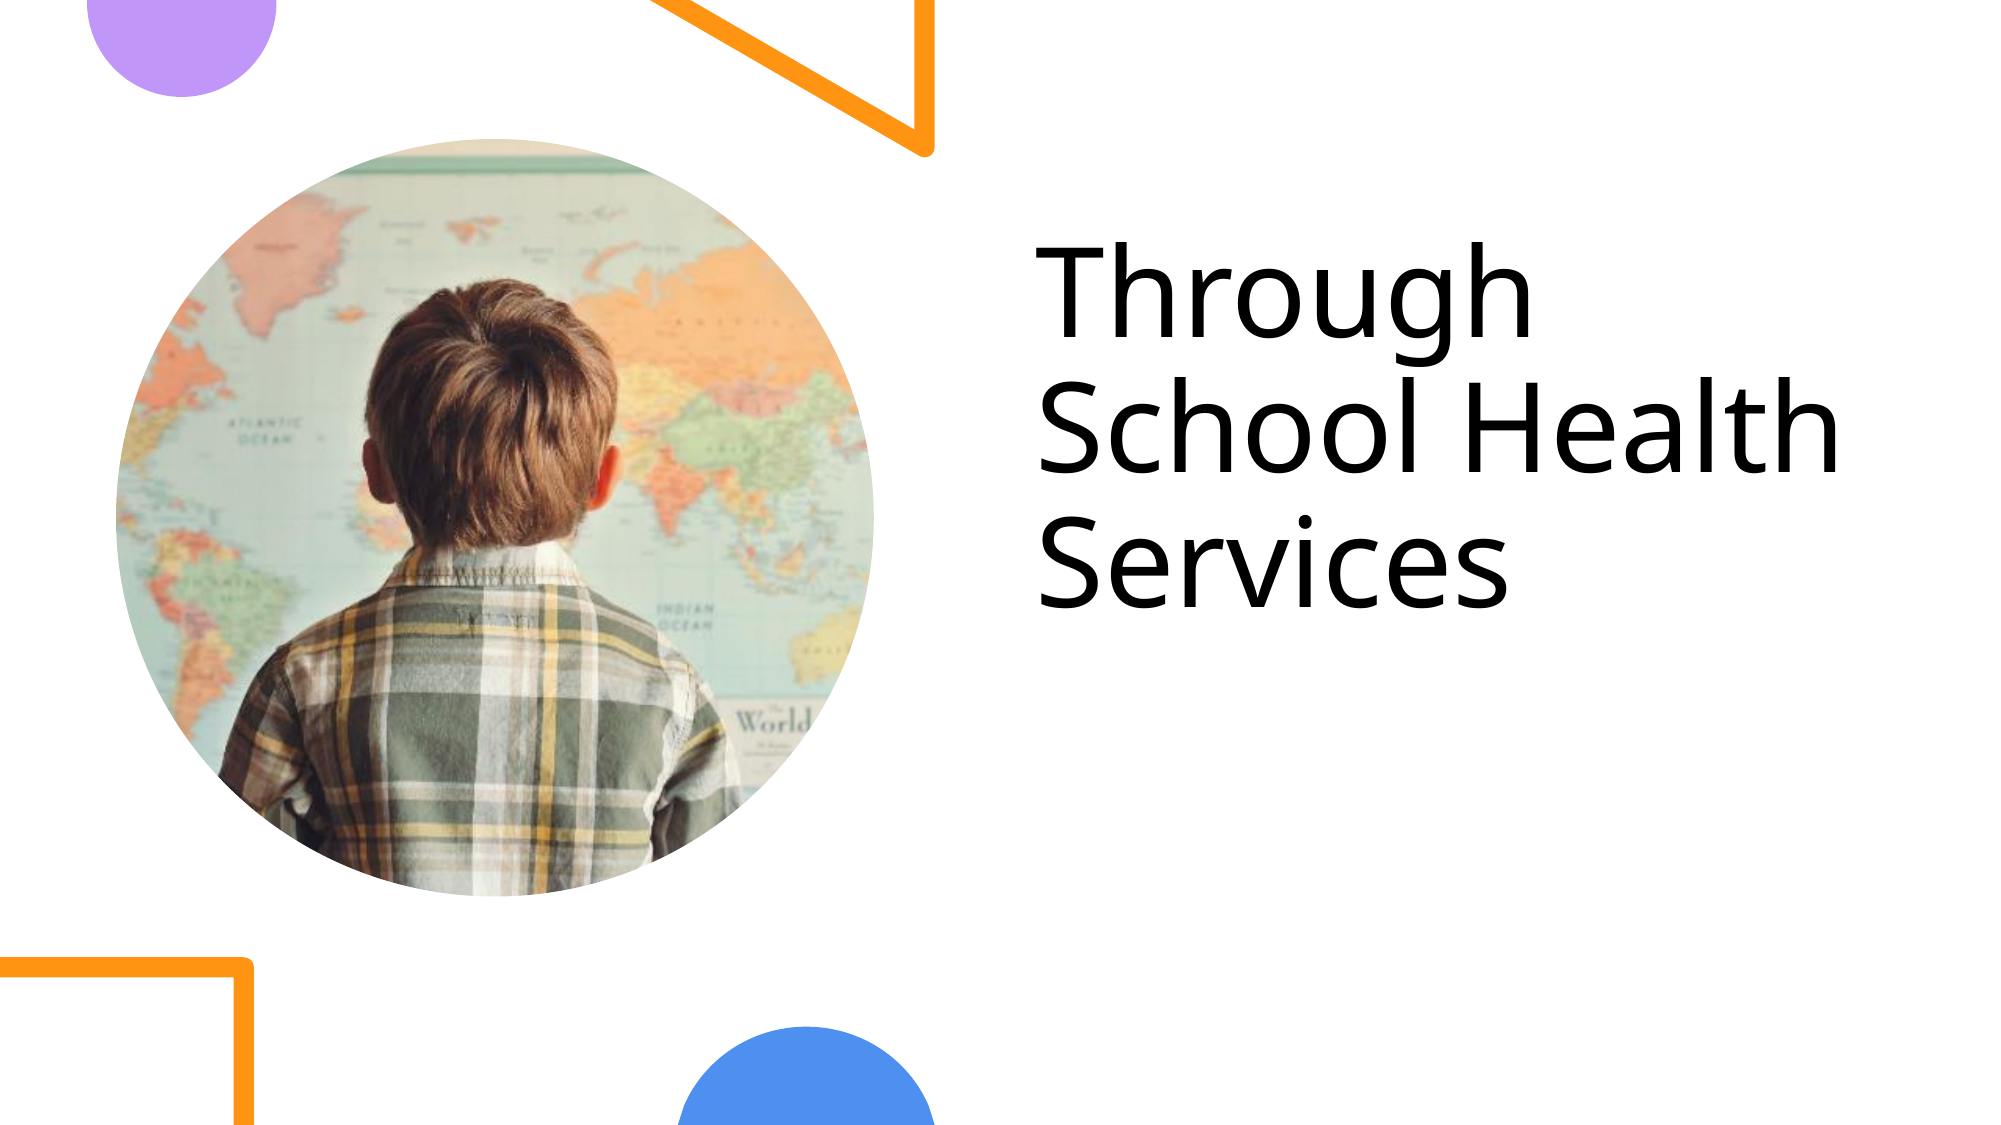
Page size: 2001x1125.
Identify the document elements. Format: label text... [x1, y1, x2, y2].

title Through School Health Services [1020, 43, 1925, 642]
picture [115, 138, 875, 897]
